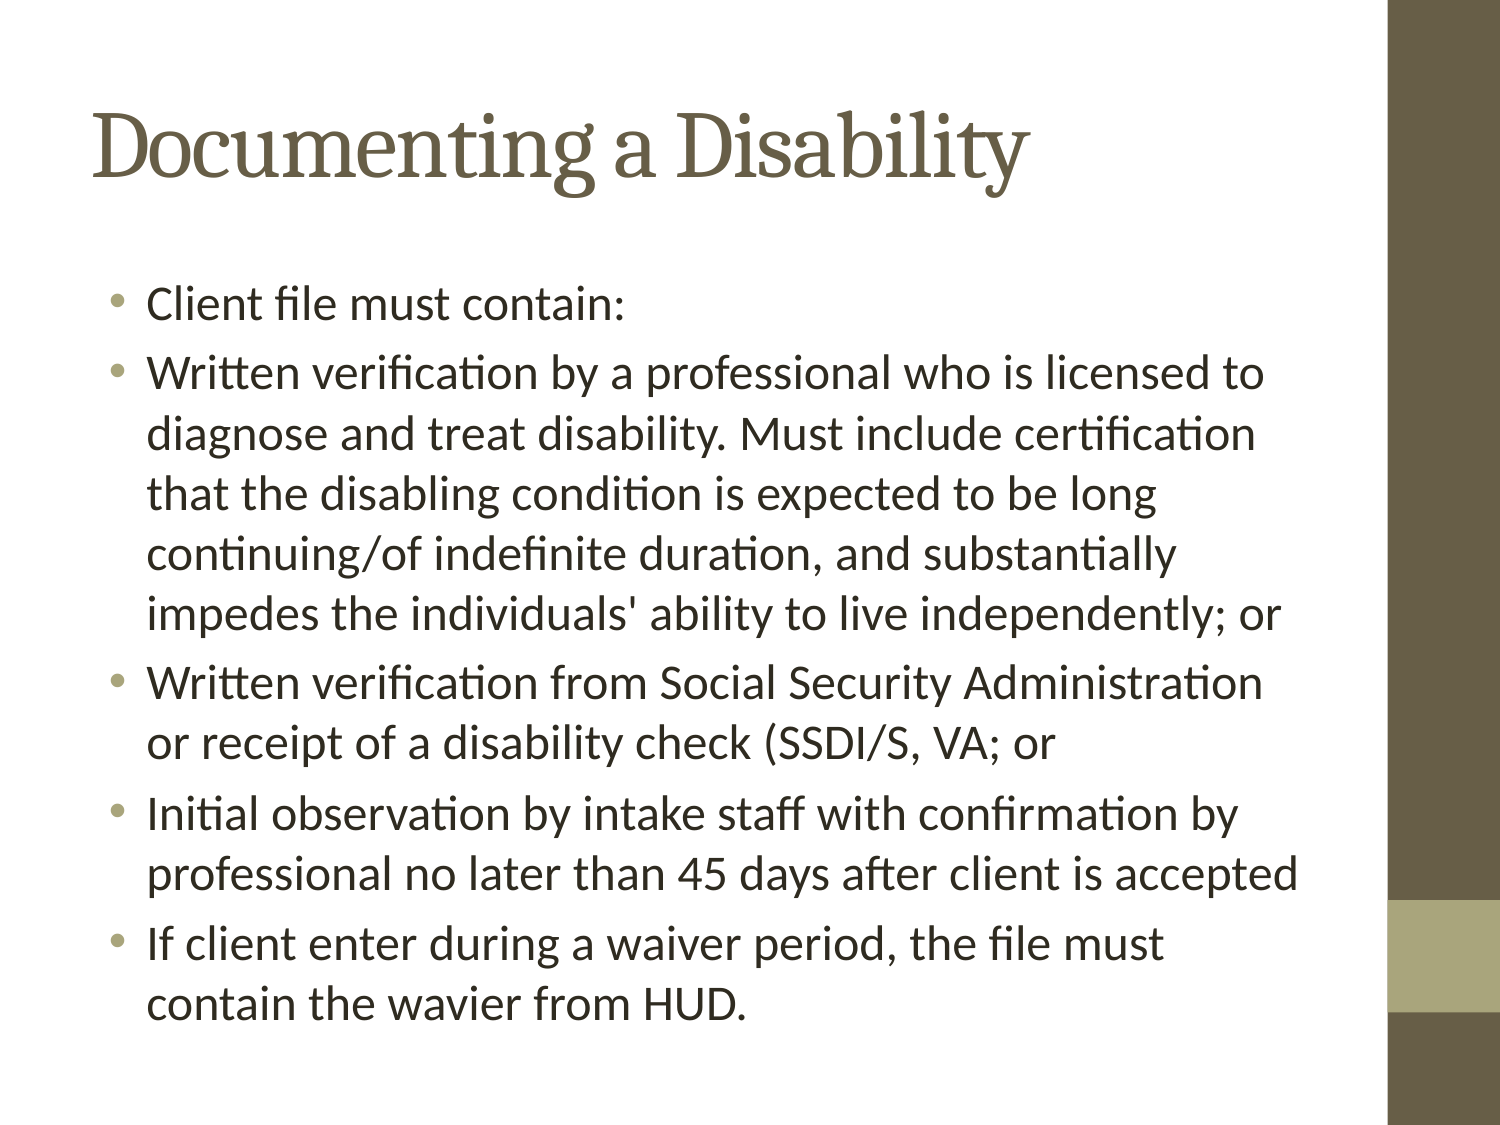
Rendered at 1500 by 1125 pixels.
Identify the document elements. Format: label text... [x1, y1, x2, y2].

title Documenting a Disability [75, 45, 1325, 233]
list Client file must contain: Written verification by a professional who is licensed to diagnose and treat disability. Must include certification that the disabling condition is expected to be long continuing/of indefinite duration, and substantially impedes the individuals' ability to live independently; or Written verification from Social Security Administration or receipt of a disability check (SSDI/S, VA; or Initial observation by intake staff with confirmation by professional no later than 45 days after client is accepted If client enter during a waiver period, the file must contain the wavier from HUD. [75, 262, 1325, 1050]
